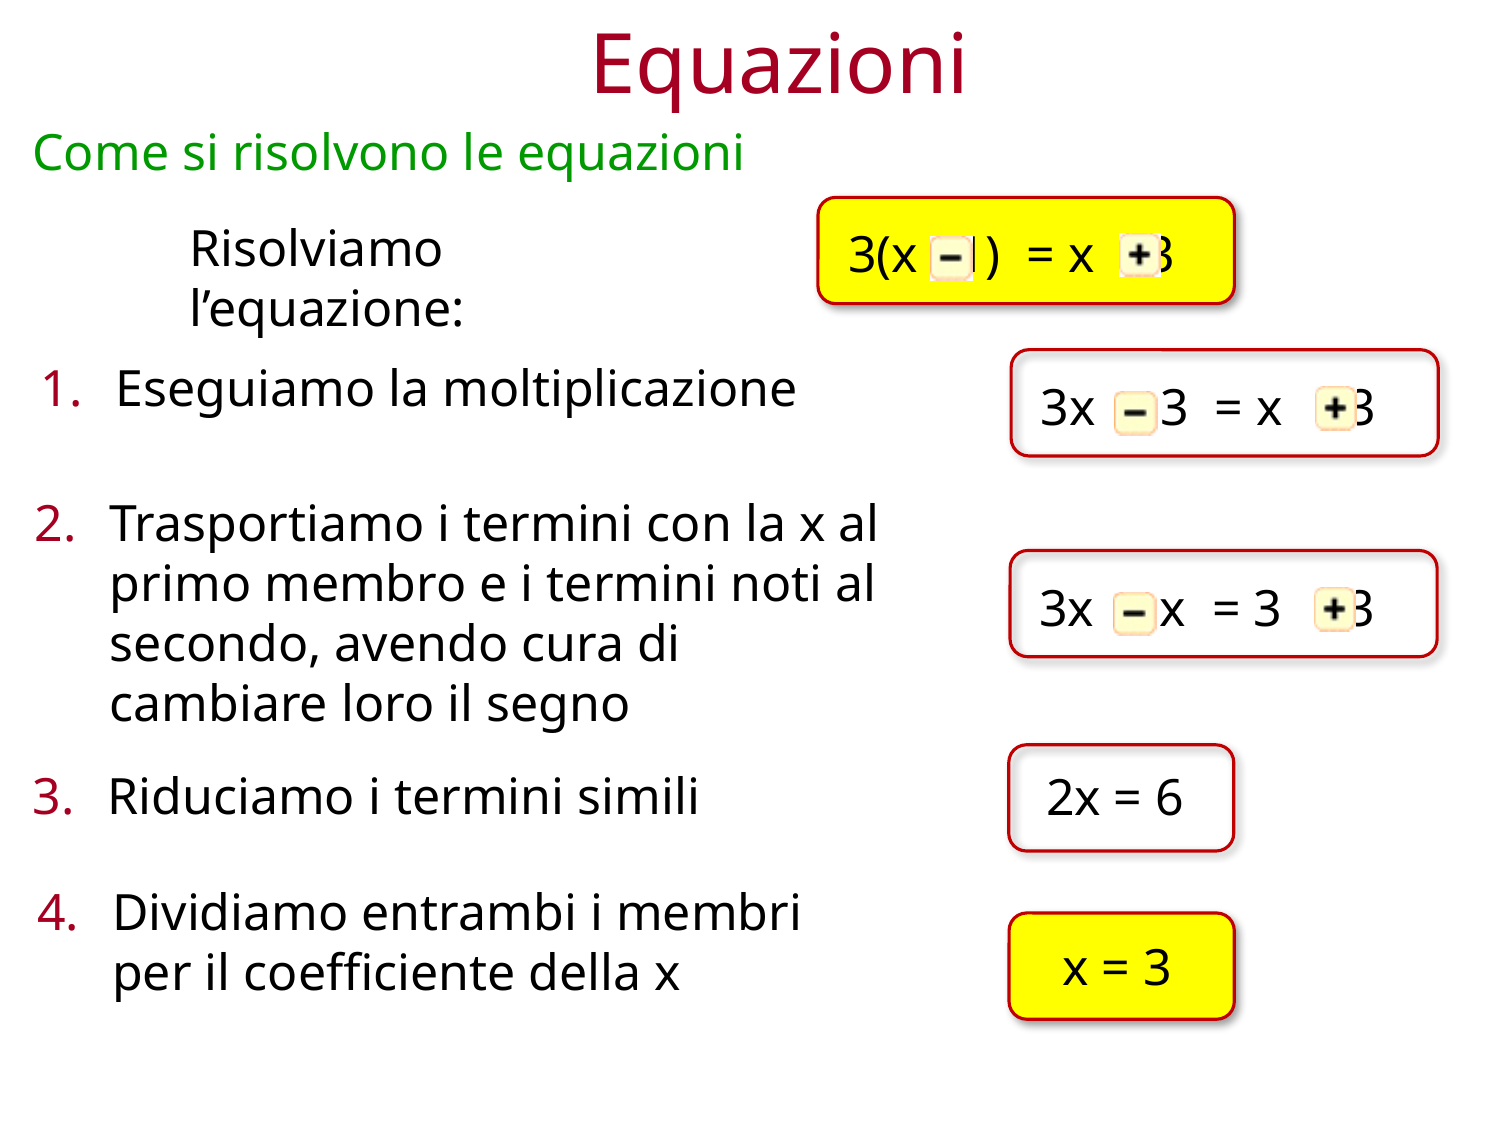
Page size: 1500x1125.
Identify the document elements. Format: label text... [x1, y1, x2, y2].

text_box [1008, 912, 1235, 1020]
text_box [1010, 349, 1446, 457]
text_box Dividiamo entrambi i membri per il coefficiente della x [22, 872, 873, 1008]
text_box Riduciamo i termini simili [17, 757, 855, 832]
text_box Eseguiamo la moltiplicazione [25, 349, 904, 424]
text_box Come si risolvono le equazioni [17, 113, 1081, 189]
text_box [1008, 744, 1234, 852]
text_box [817, 197, 1235, 304]
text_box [1009, 550, 1445, 657]
text_box Trasportiamo i termini con la x al primo membro e i termini noti al secondo, avendo cura di cambiare loro il segno [20, 484, 928, 740]
text_box Risolviamo l’equazione: [174, 209, 747, 344]
text_box Equazioni [265, 0, 1294, 138]
